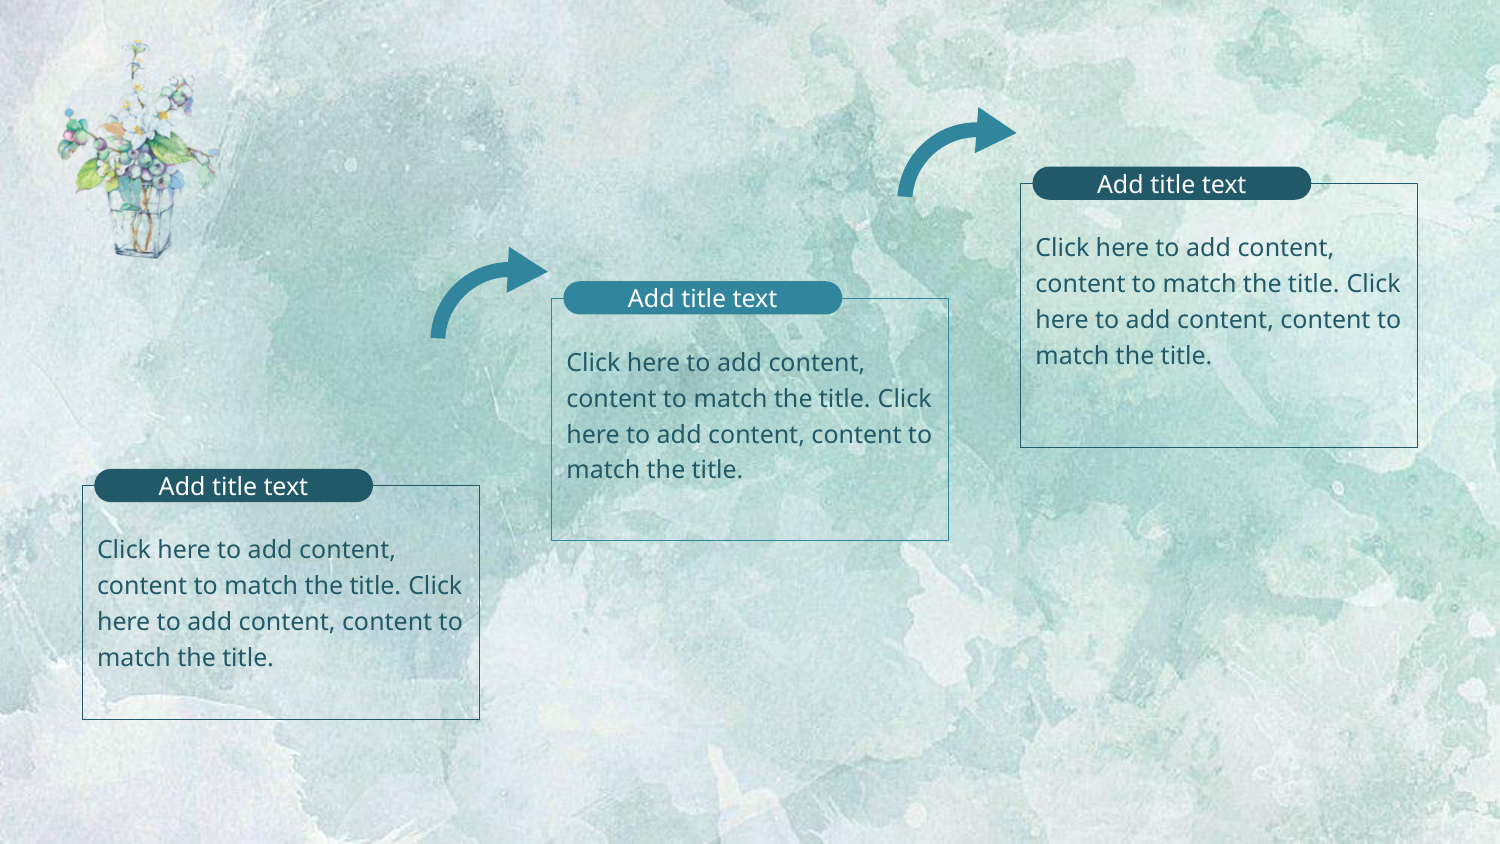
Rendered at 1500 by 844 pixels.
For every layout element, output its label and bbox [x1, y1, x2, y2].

text_box [82, 102, 1418, 720]
picture [0, 0, 1500, 844]
